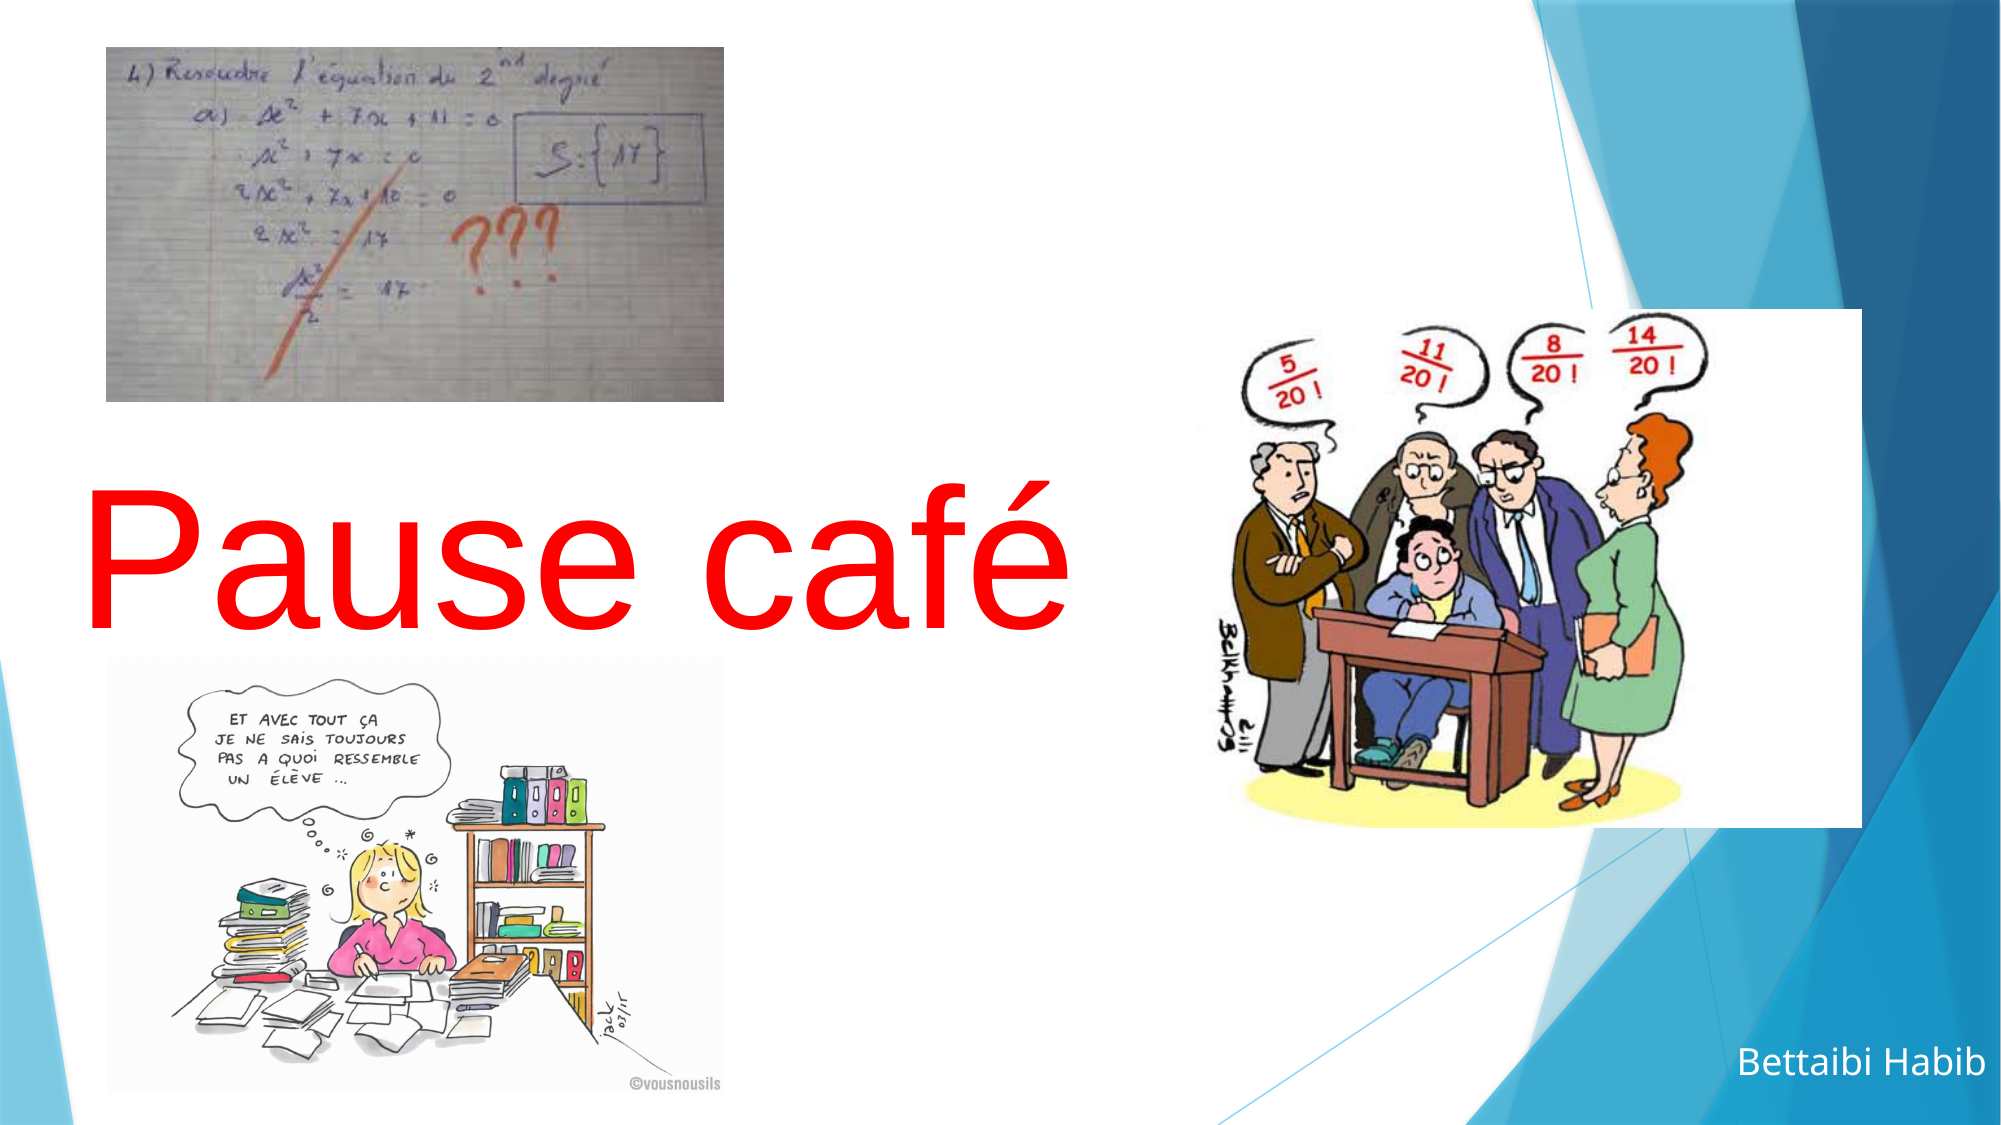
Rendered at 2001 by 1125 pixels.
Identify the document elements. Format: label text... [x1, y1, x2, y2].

text_box Bettaibi Habib [1721, 1031, 2000, 1091]
picture [1083, 308, 1863, 829]
title Pause café [61, 420, 1078, 639]
picture [105, 657, 724, 1094]
picture [105, 47, 724, 403]
